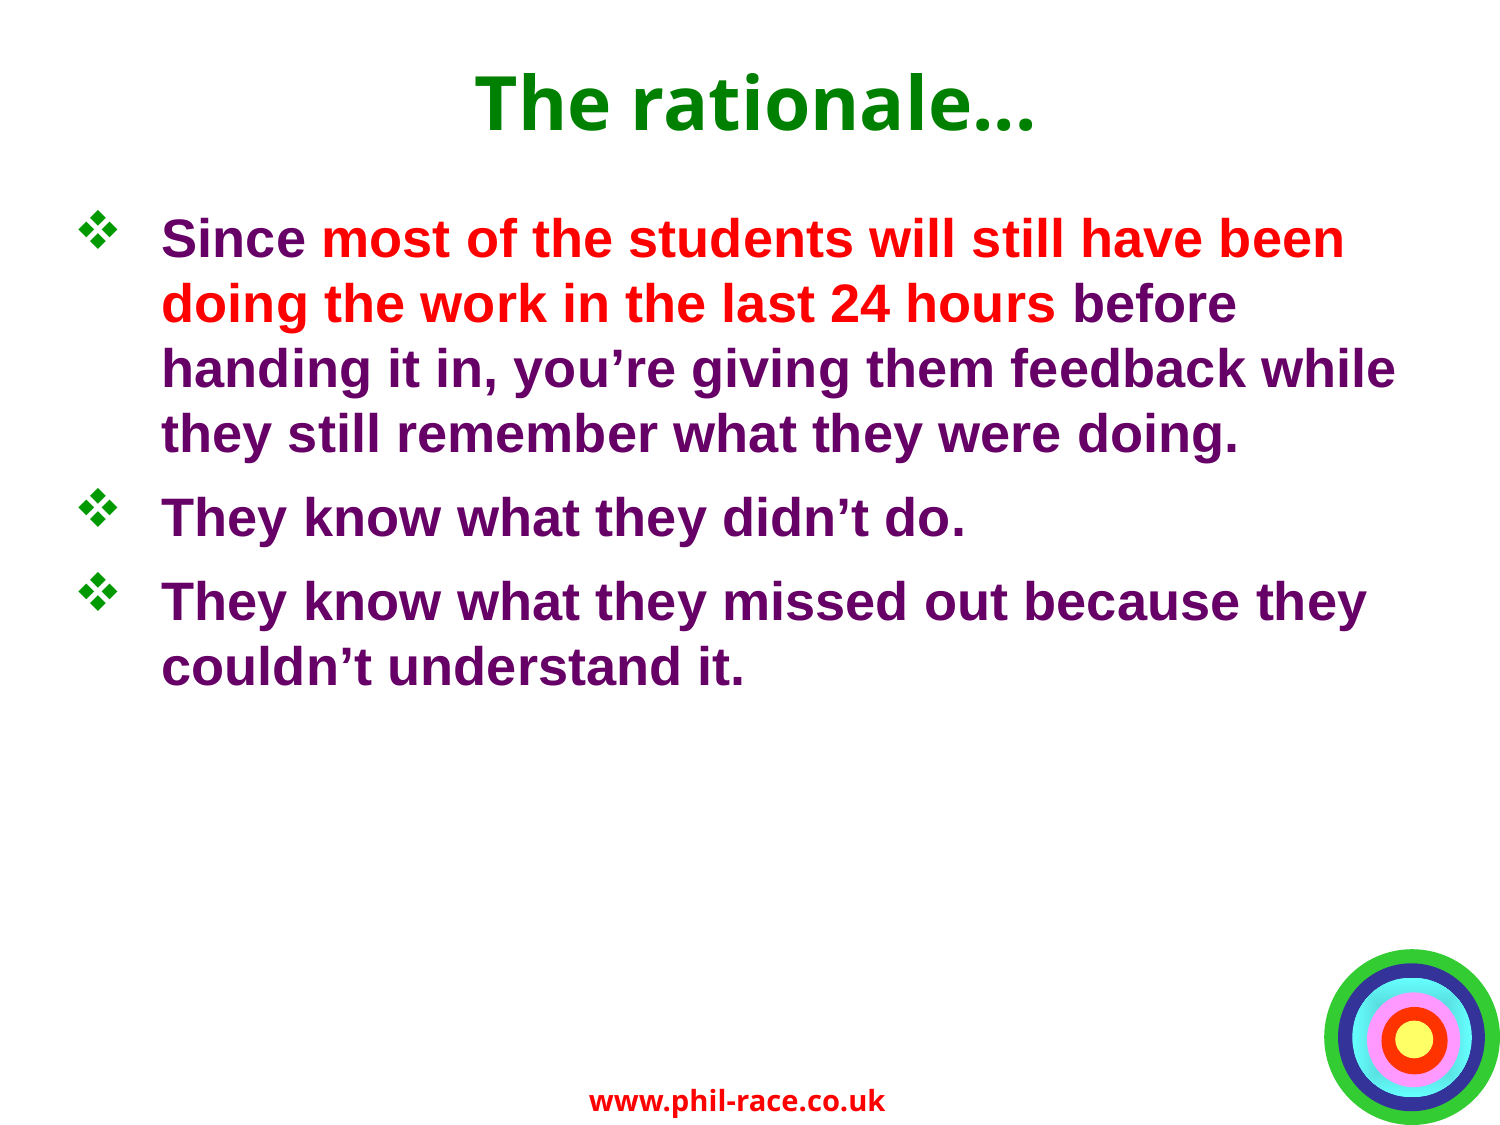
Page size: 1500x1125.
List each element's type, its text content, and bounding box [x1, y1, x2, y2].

list Since most of the students will still have been doing the work in the last 24 hours before handing it in, you’re giving them feedback while they still remember what they were doing. They know what they didn’t do. They know what they missed out because they couldn’t understand it. [58, 196, 1471, 963]
title The rationale... [40, 30, 1471, 185]
